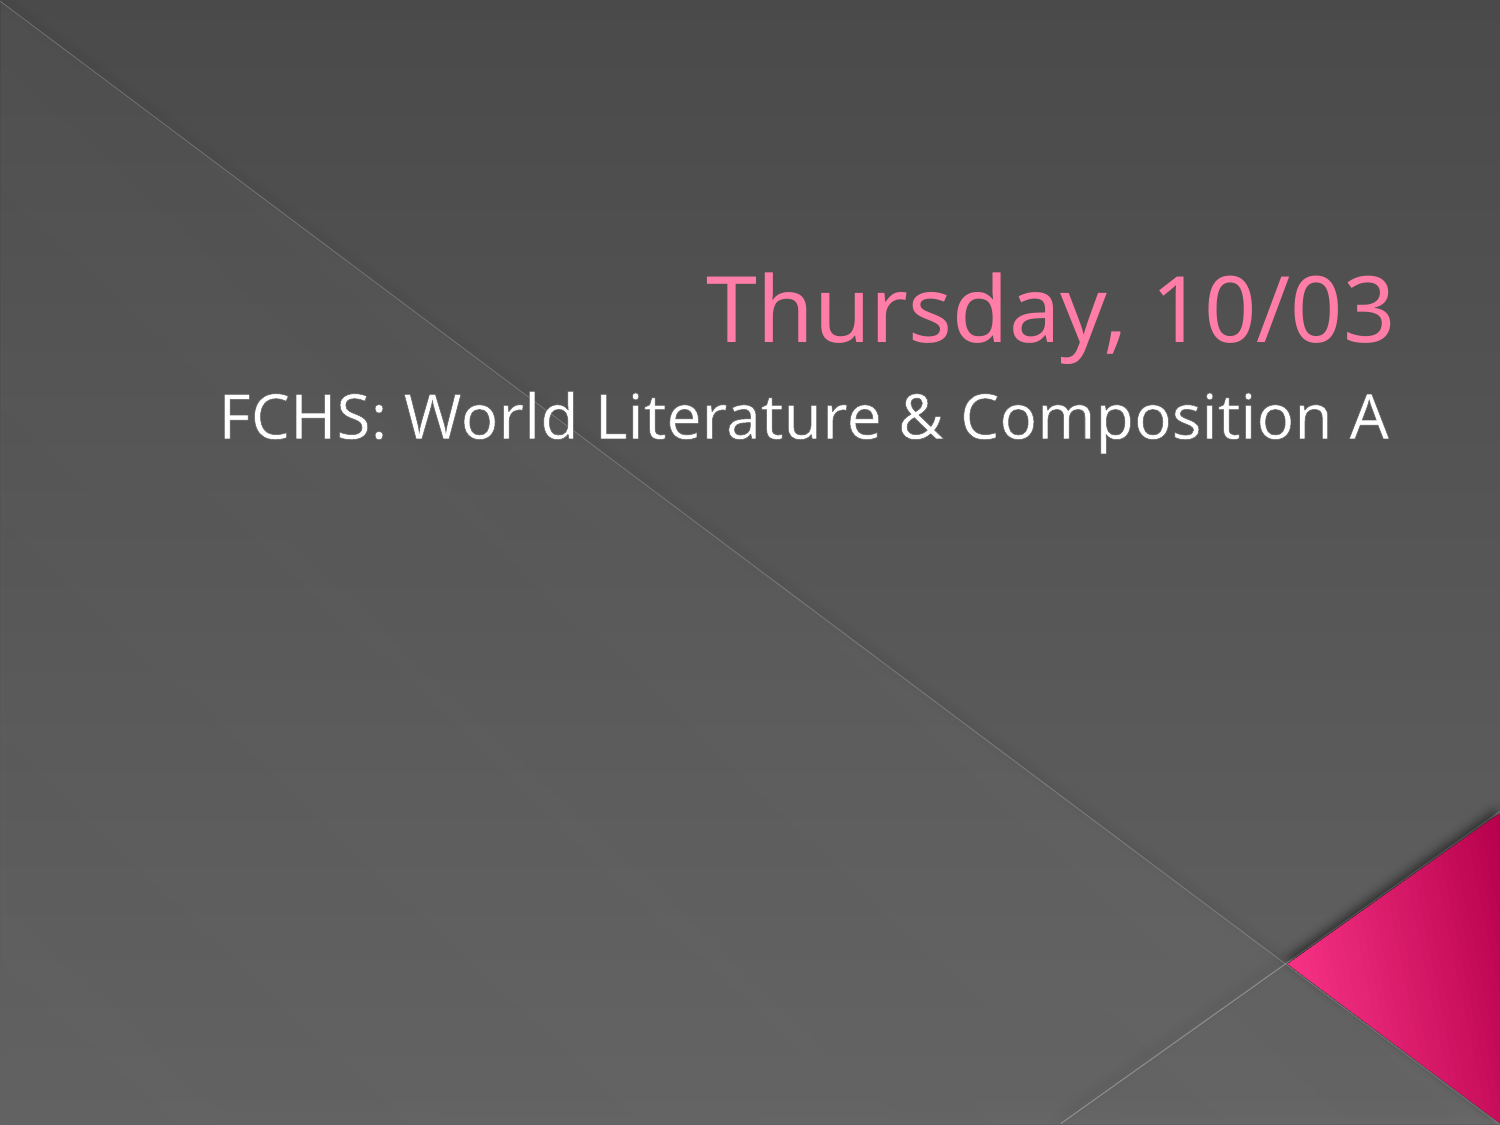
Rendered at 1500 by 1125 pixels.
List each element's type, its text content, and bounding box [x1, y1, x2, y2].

title Thursday, 10/03 [88, 127, 1412, 369]
subtitle FCHS: World Literature & Composition A [88, 369, 1412, 657]
